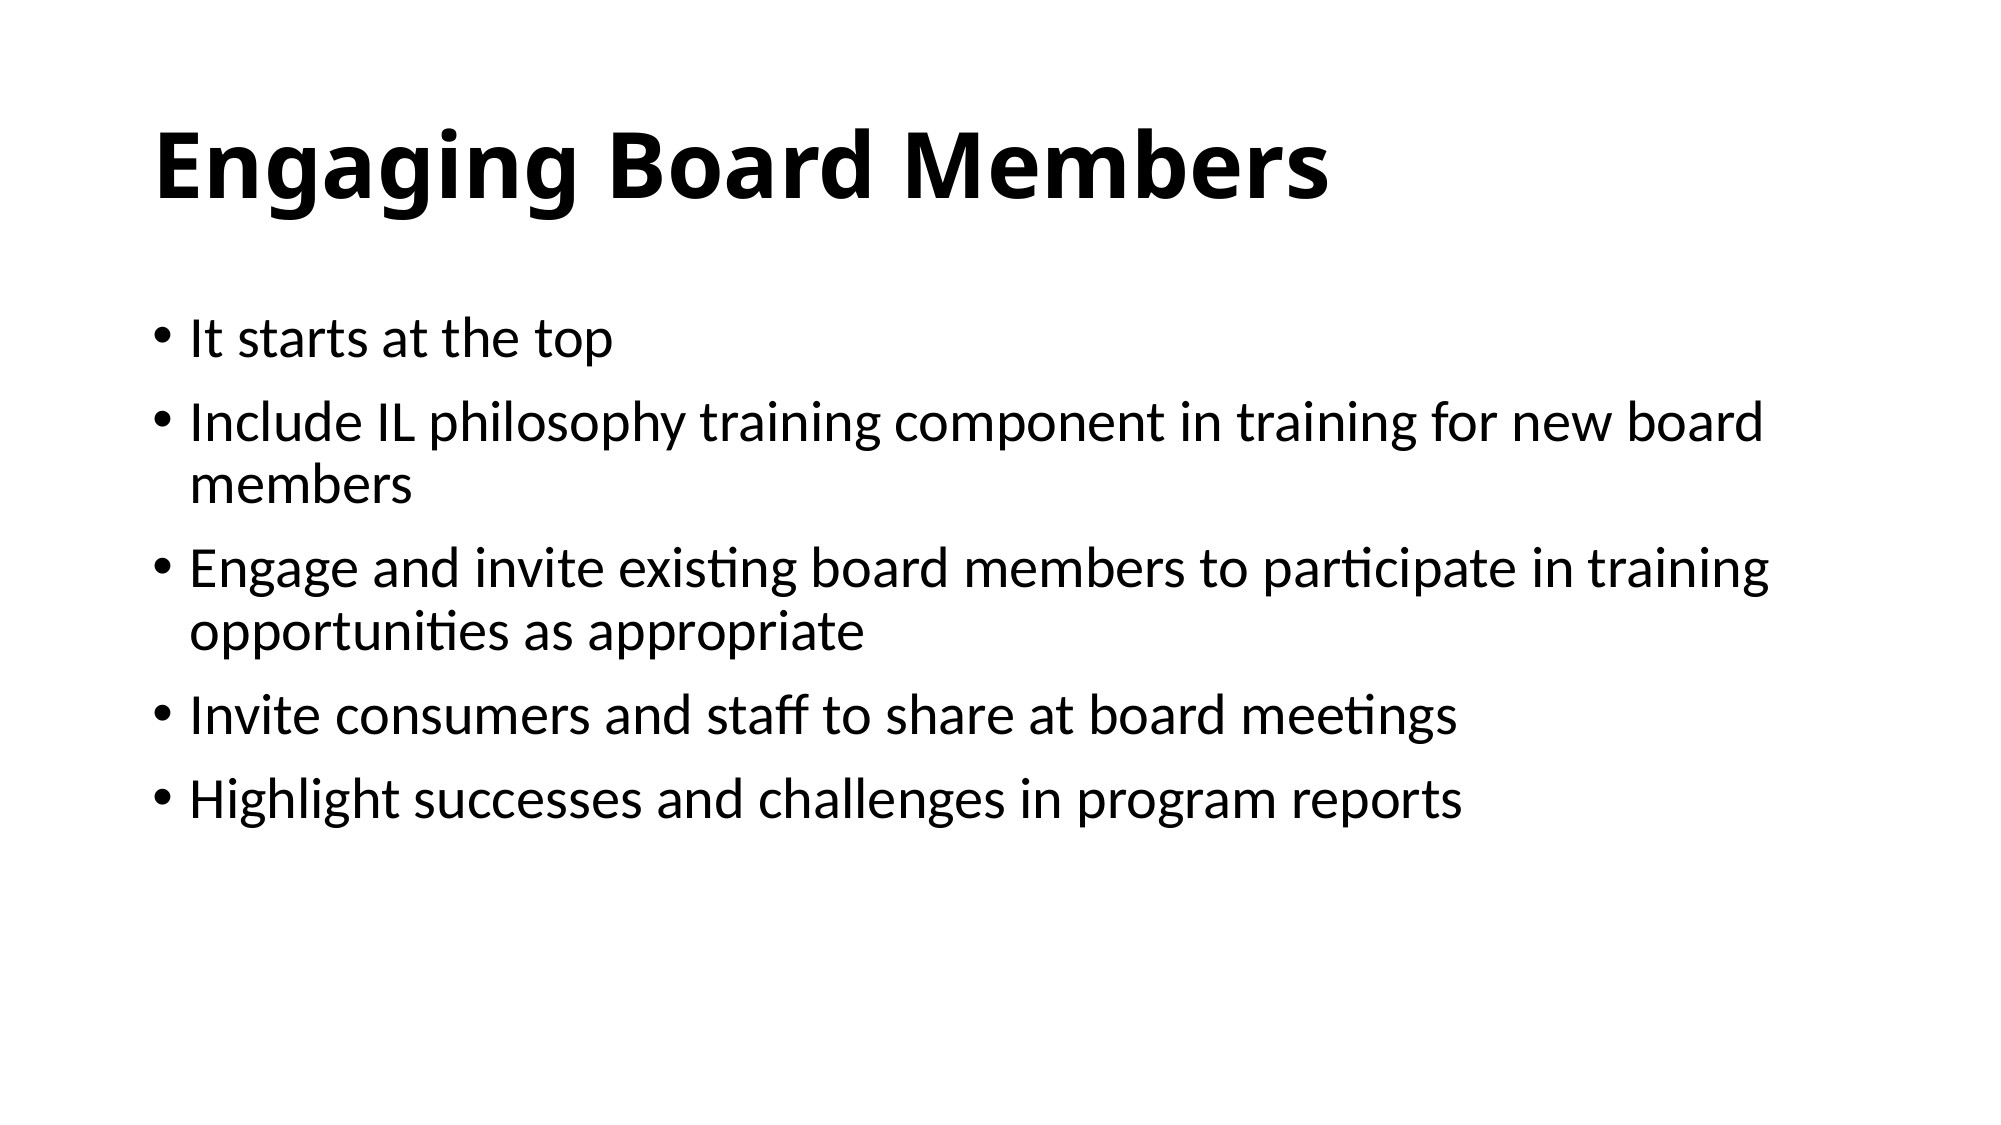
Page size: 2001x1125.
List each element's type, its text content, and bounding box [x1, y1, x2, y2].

list It starts at the top Include IL philosophy training component in training for new board members Engage and invite existing board members to participate in training opportunities as appropriate Invite consumers and staff to share at board meetings Highlight successes and challenges in program reports [137, 299, 1863, 1014]
title Engaging Board Members [137, 59, 1863, 278]
